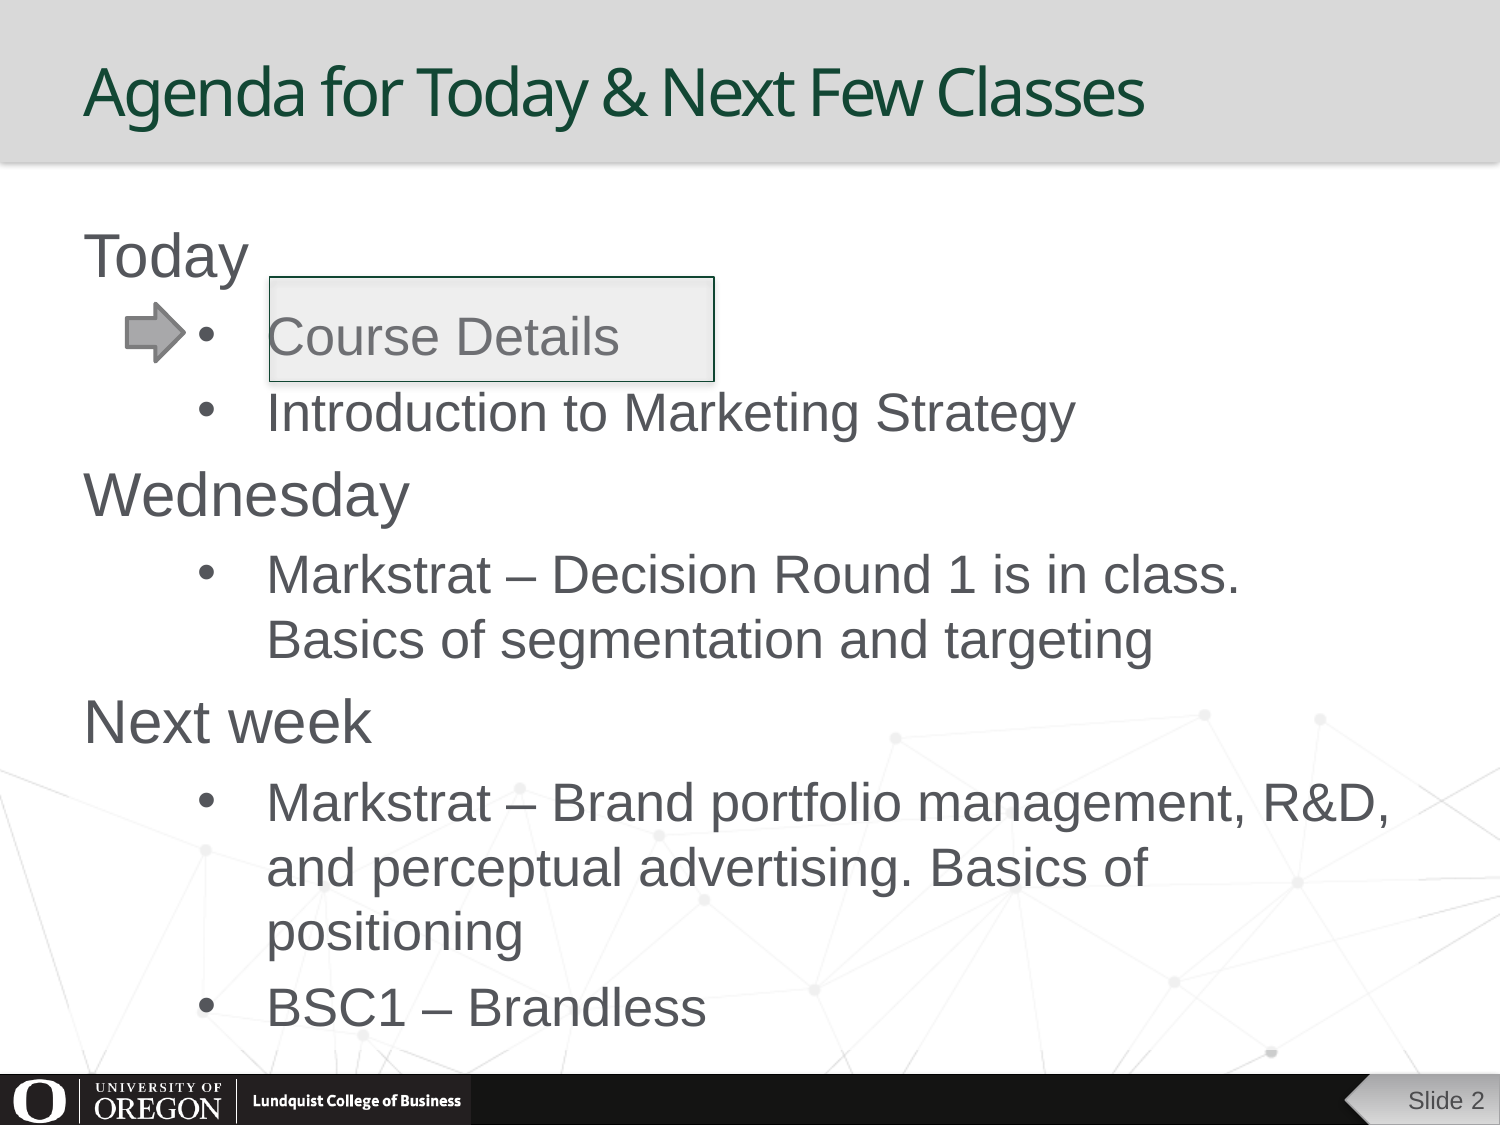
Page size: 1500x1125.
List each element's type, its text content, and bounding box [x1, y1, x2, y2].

text_box [269, 276, 715, 382]
list Today Course Details Introduction to Marketing Strategy Wednesday Markstrat – Decision Round 1 is in class. Basics of segmentation and targeting Next week Markstrat – Brand portfolio management, R&D, and perceptual advertising. Basics of positioning BSC1 – Brandless [68, 208, 1419, 1050]
slide_number Slide 2 [1149, 1074, 1500, 1125]
title Agenda for Today & Next Few Classes [68, 20, 1419, 159]
text_box [124, 301, 186, 364]
